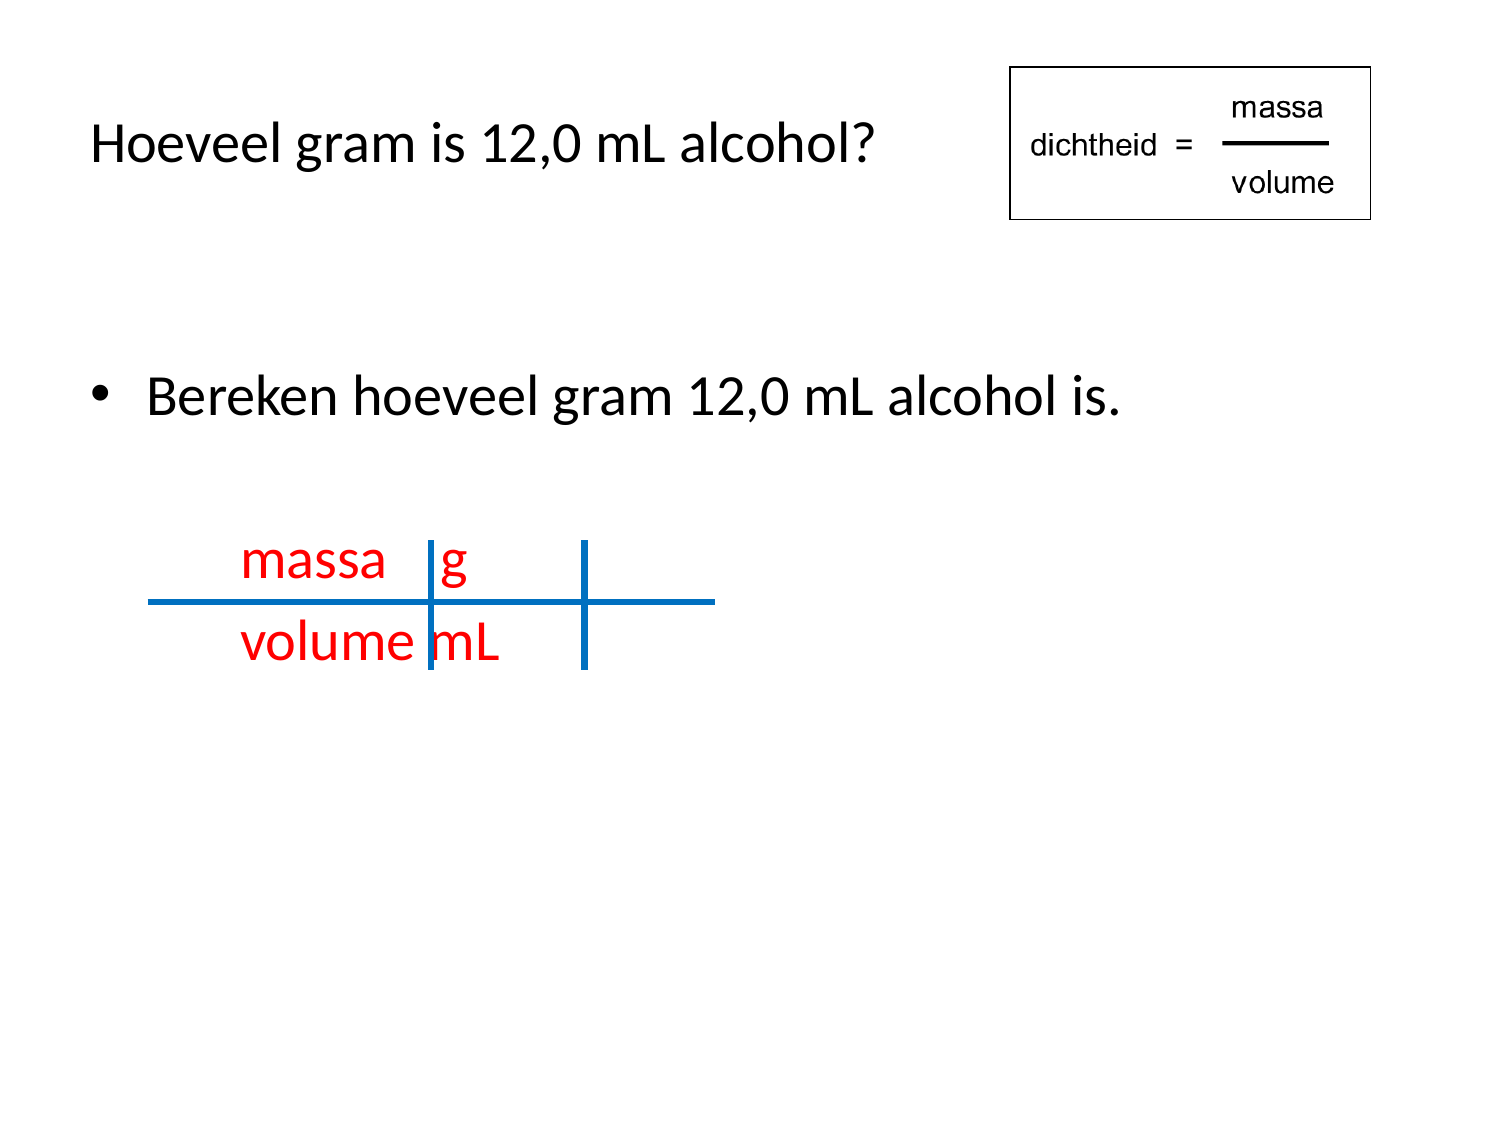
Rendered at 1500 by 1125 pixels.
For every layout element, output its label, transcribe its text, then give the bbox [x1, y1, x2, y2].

picture [1009, 66, 1371, 220]
title Hoeveel gram is 12,0 mL alcohol? [75, 45, 1425, 233]
list Bereken hoeveel gram 12,0 mL alcohol is. massa g volume mL [75, 349, 1425, 1083]
